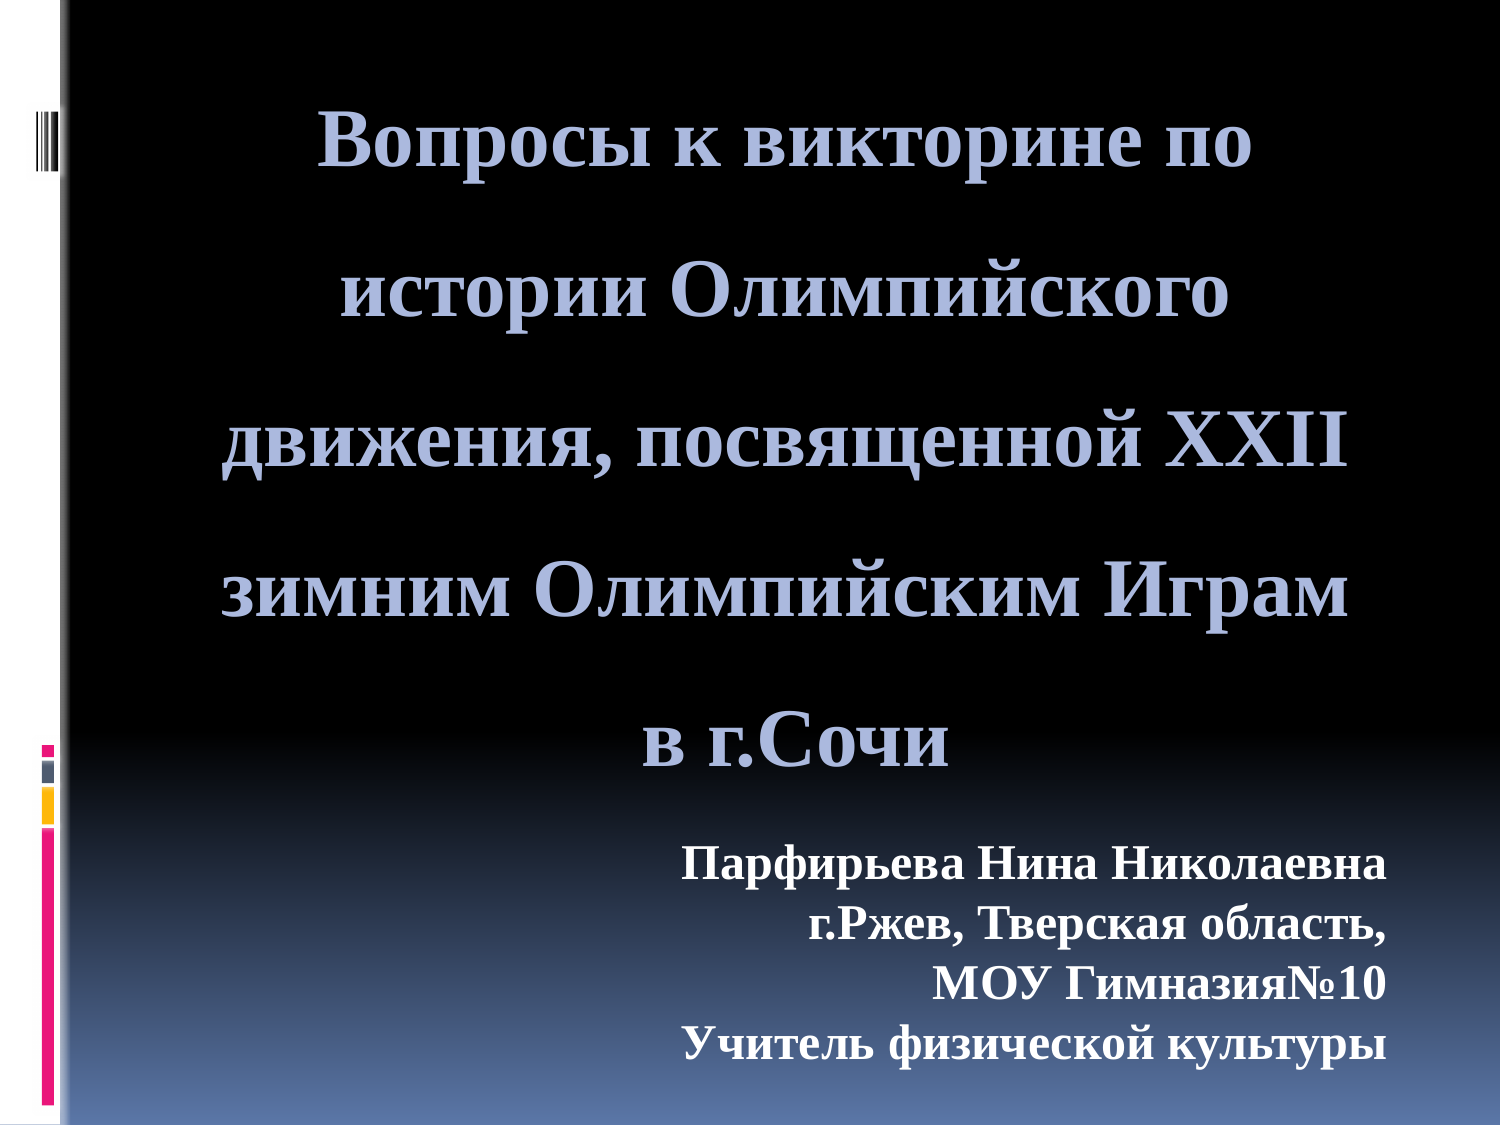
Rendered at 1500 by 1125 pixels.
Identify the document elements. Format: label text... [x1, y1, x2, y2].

text_box Парфирьева Нина Николаевна г.Ржев, Тверская область, МОУ Гимназия№10 Учитель физической культуры [348, 829, 1388, 1125]
subtitle Вопросы к викторине по истории Олимпийского движения, посвященной XXII зимним Олимпийским Играм в г.Сочи [147, 78, 1423, 791]
